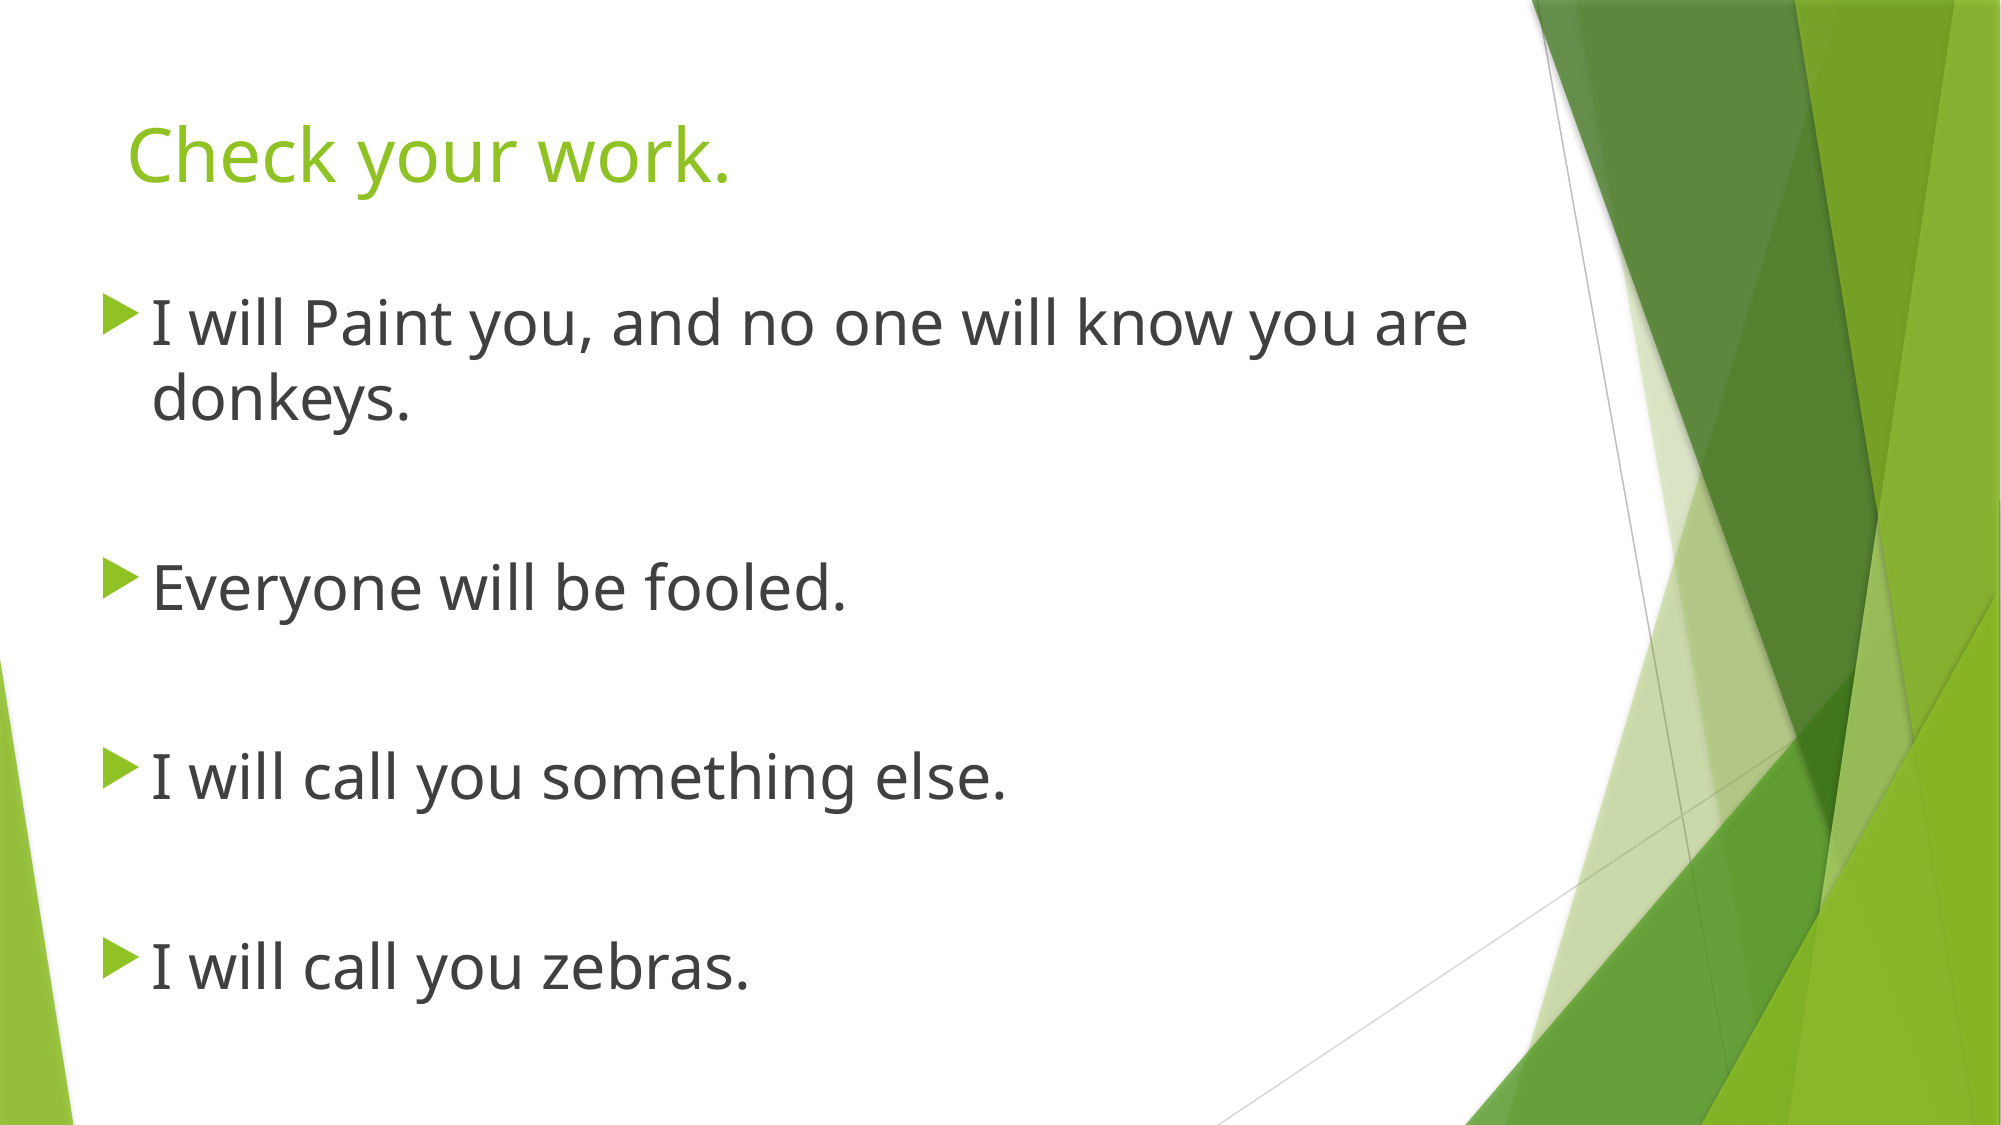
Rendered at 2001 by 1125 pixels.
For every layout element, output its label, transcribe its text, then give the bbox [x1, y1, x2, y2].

list I will Paint you, and no one will know you are donkeys. Everyone will be fooled. I will call you something else. I will call you zebras. [83, 275, 1736, 1016]
title Check your work. [111, 99, 1522, 219]
